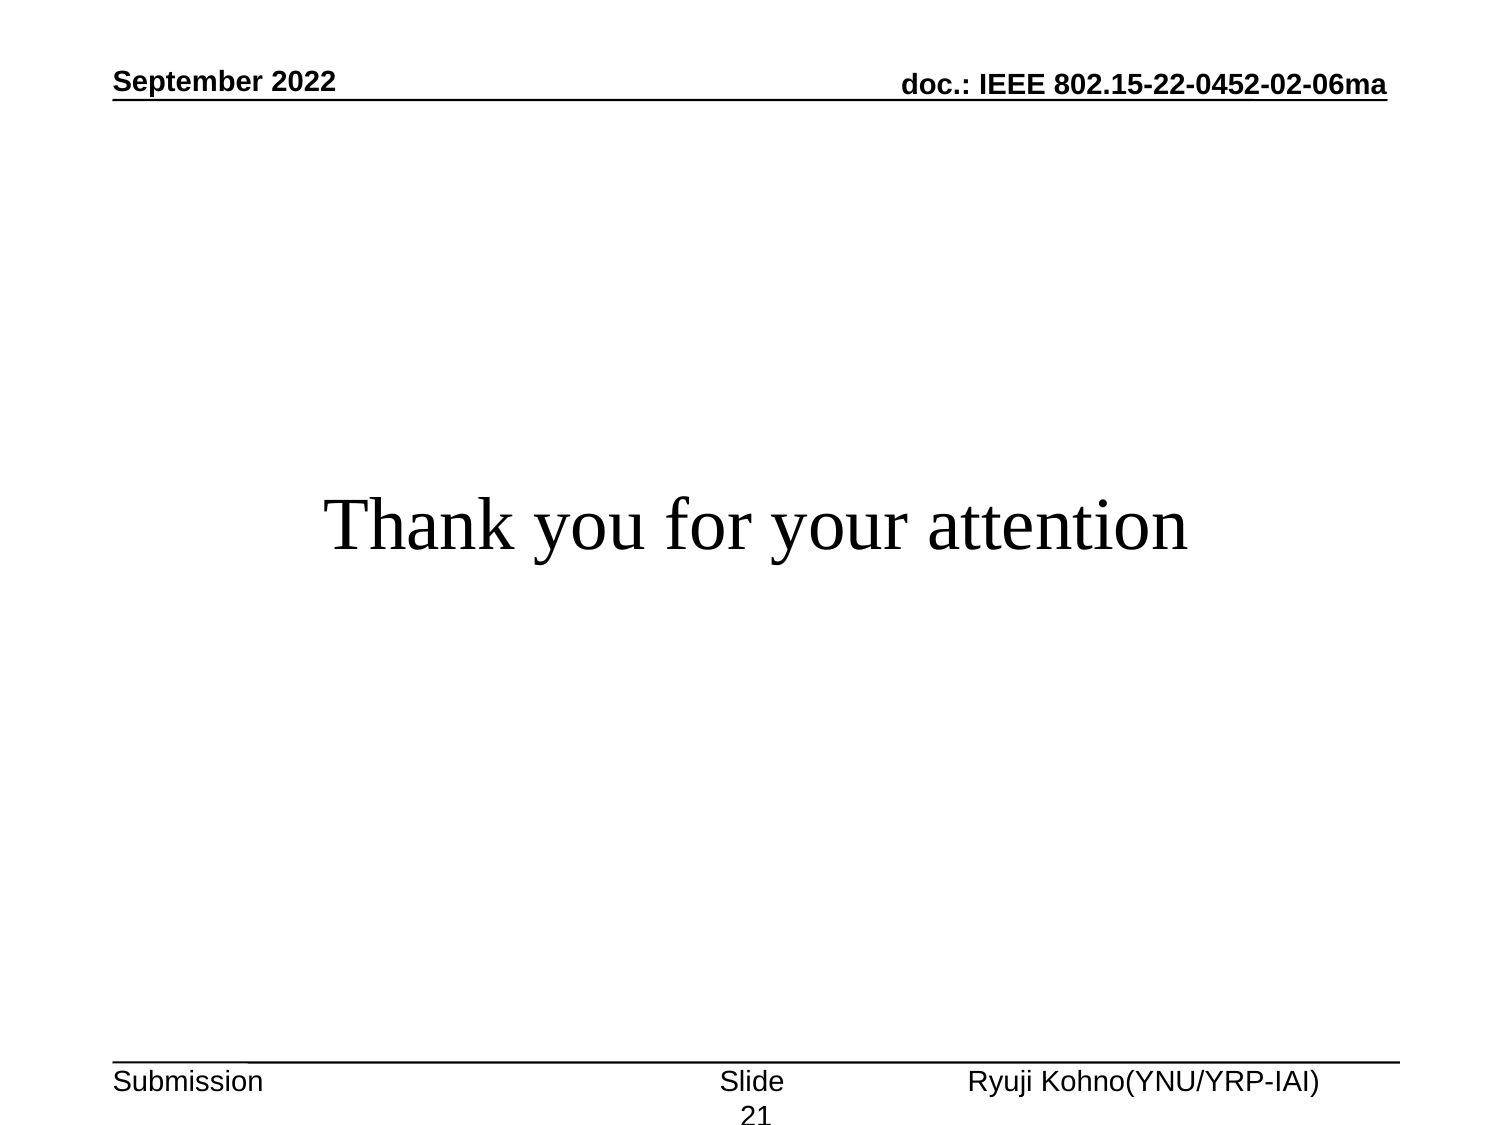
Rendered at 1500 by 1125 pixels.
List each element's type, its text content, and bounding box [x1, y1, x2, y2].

slide_number Slide 21 [712, 1062, 800, 1093]
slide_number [112, 62, 375, 98]
title Thank you for your attention [118, 431, 1394, 607]
